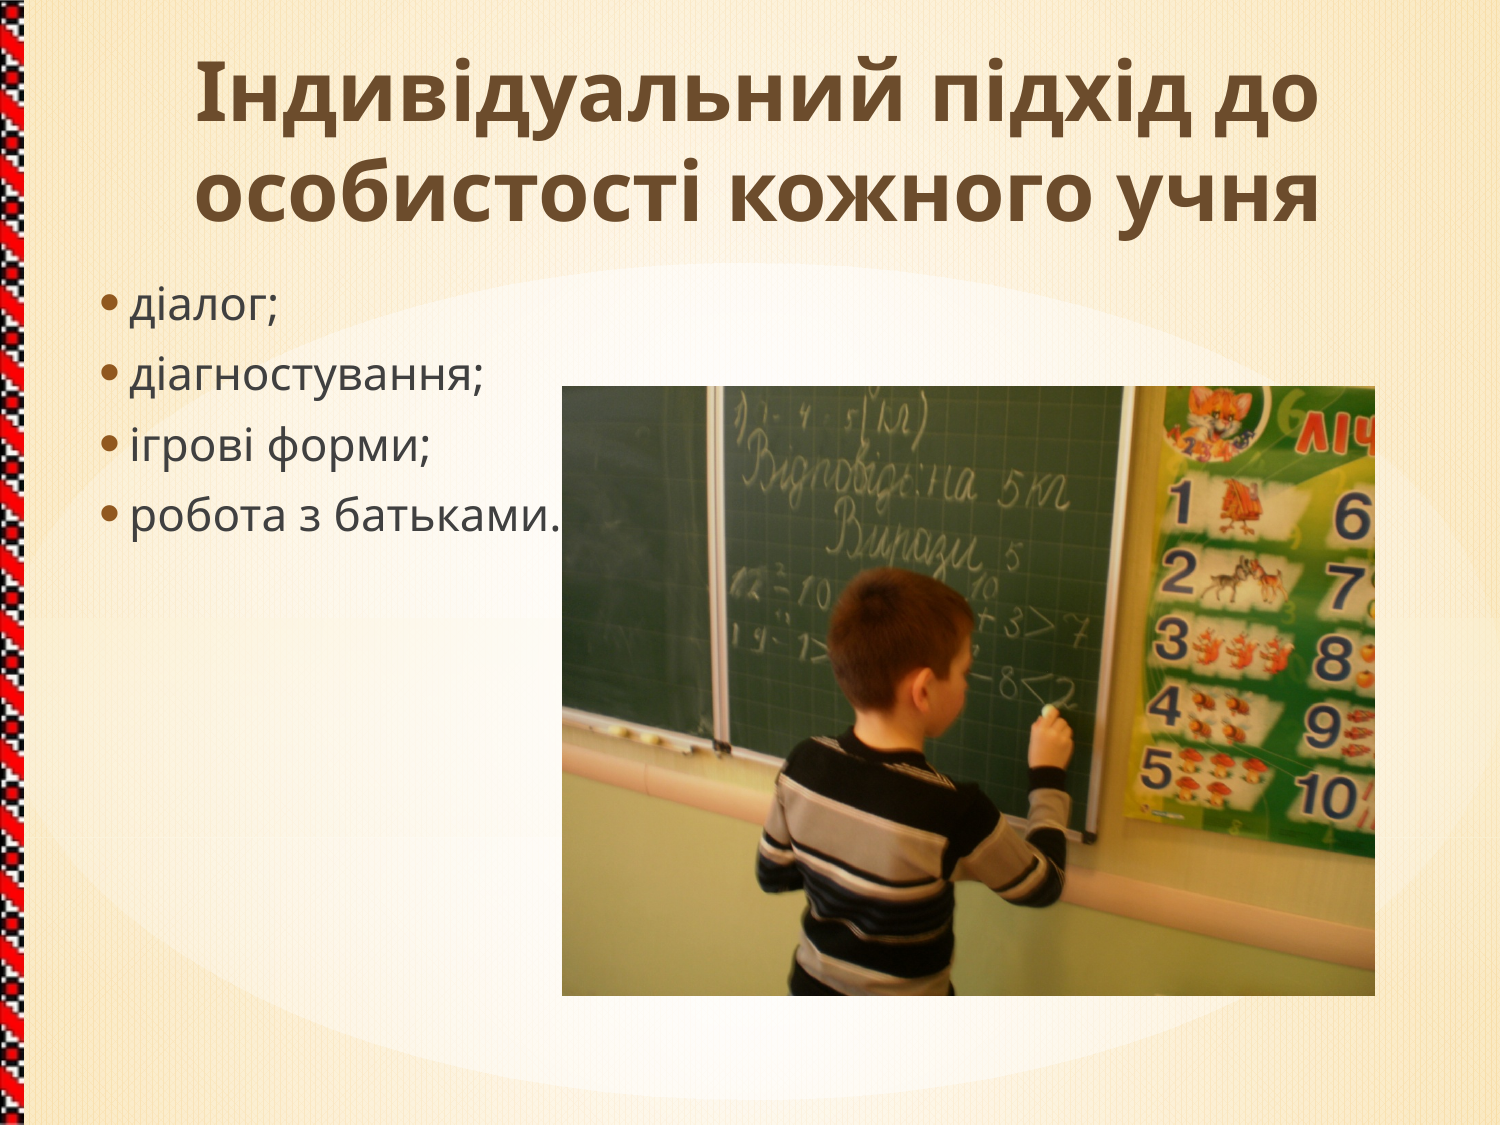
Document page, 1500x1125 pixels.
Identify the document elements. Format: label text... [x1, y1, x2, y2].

list діалог; діагностування; ігрові форми; робота з батьками. [76, 267, 1127, 838]
picture [0, 0, 24, 1125]
picture [562, 386, 1376, 997]
title Індивідуальний підхід до особистості кожного учня [28, 30, 1500, 219]
